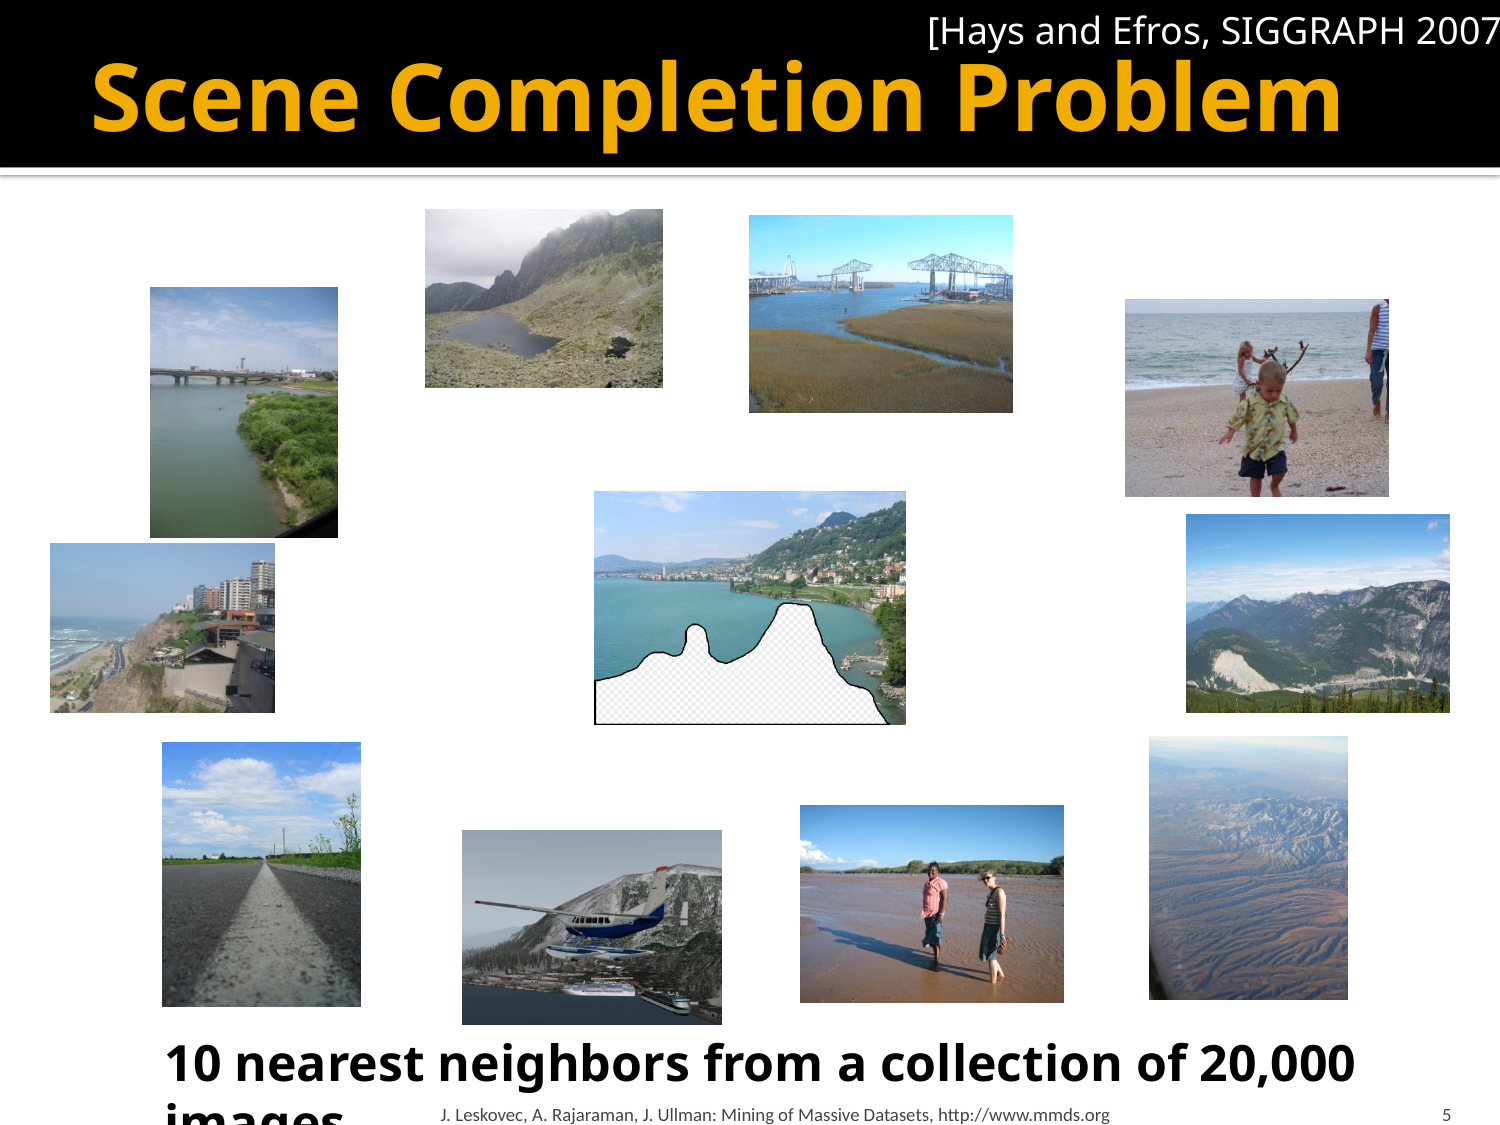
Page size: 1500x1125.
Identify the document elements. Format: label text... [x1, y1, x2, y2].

picture [149, 287, 338, 538]
picture [749, 215, 1013, 413]
picture [462, 830, 722, 1025]
title Scene Completion Problem [75, 24, 1425, 163]
picture [594, 491, 906, 725]
picture [799, 805, 1064, 1003]
slide_number 5 [1345, 1080, 1467, 1125]
picture [424, 209, 663, 388]
picture [49, 543, 275, 713]
text_box 10 nearest neighbors from a collection of 20,000 images [150, 1024, 1388, 1125]
picture [162, 742, 361, 1007]
picture [1149, 736, 1348, 1000]
footer J. Leskovec, A. Rajaraman, J. Ullman: Mining of Massive Datasets, http://www.mmds.org [433, 1080, 1337, 1125]
picture [1186, 513, 1450, 713]
text_box [Hays and Efros, SIGGRAPH 2007] [912, 0, 1500, 60]
picture [1124, 299, 1389, 497]
